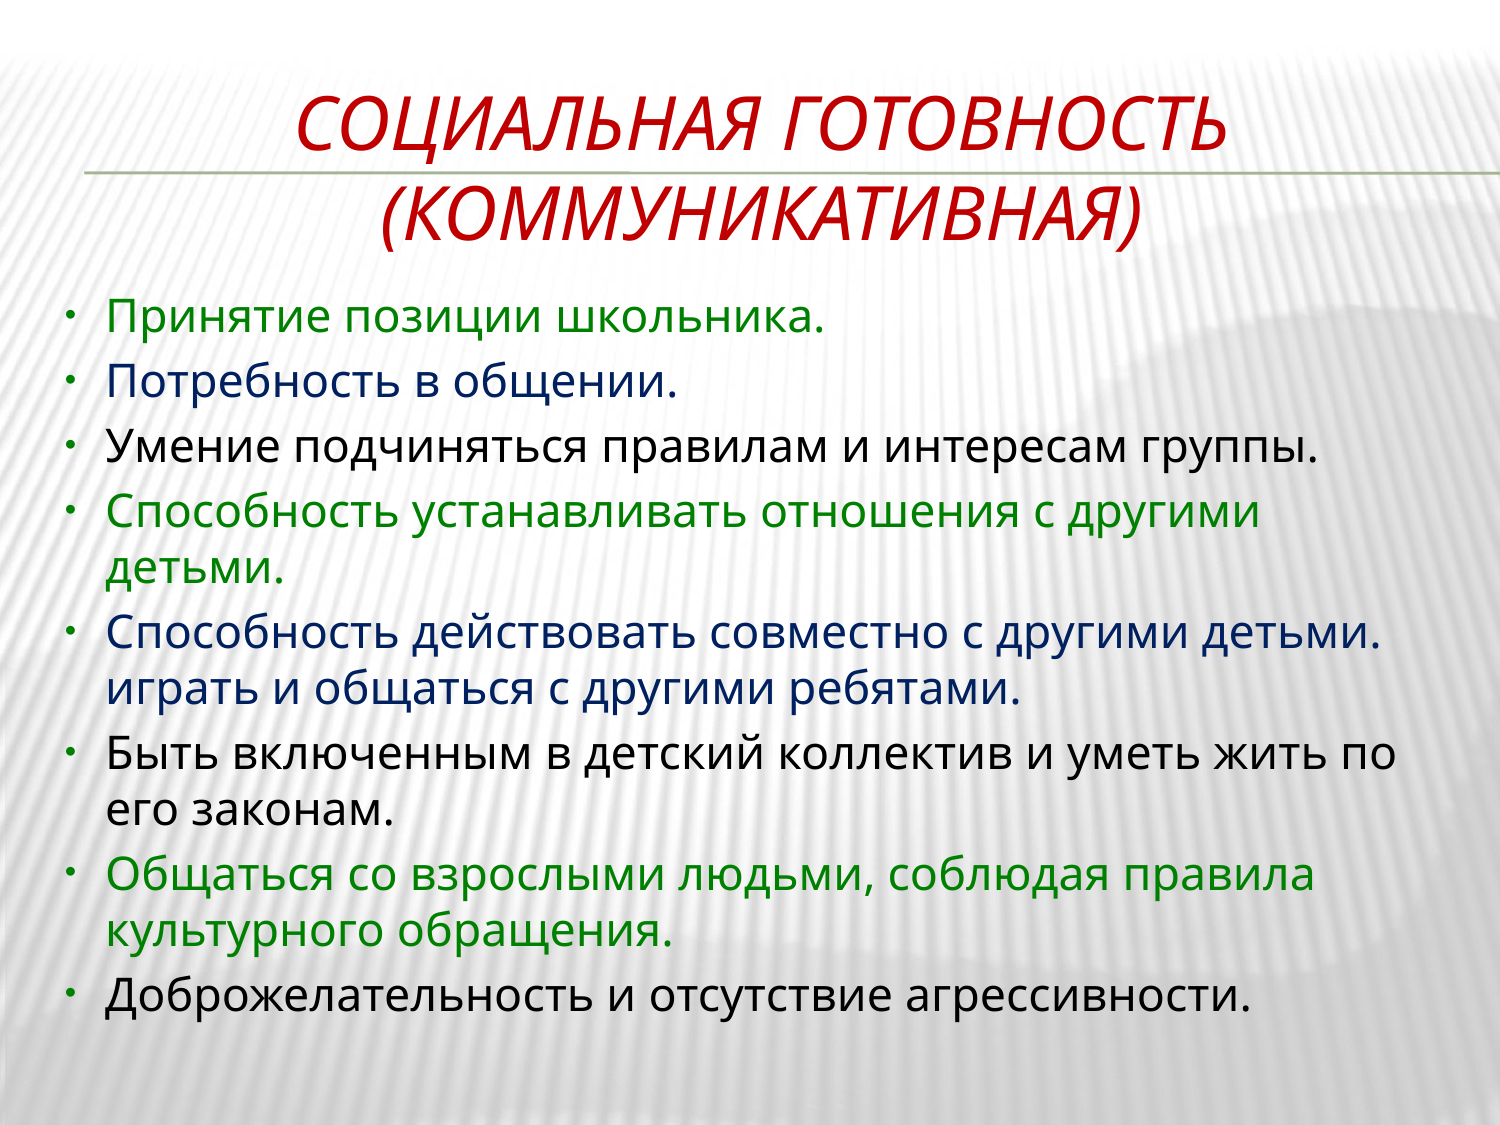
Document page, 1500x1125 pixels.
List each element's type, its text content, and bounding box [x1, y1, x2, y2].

title социальная готовность (Коммуникативная) [50, 75, 1475, 256]
list Принятие позиции школьника. Потребность в общении. Умение подчиняться правилам и интересам группы. Способность устанавливать отношения с другими детьми. Способность действовать совместно с другими детьми. играть и общаться с другими ребятами. Быть включенным в детский коллектив и уметь жить по его законам. Общаться со взрослыми людьми, соблюдая правила культурного обращения. Доброжелательность и отсутствие агрессивности. [50, 278, 1459, 1035]
